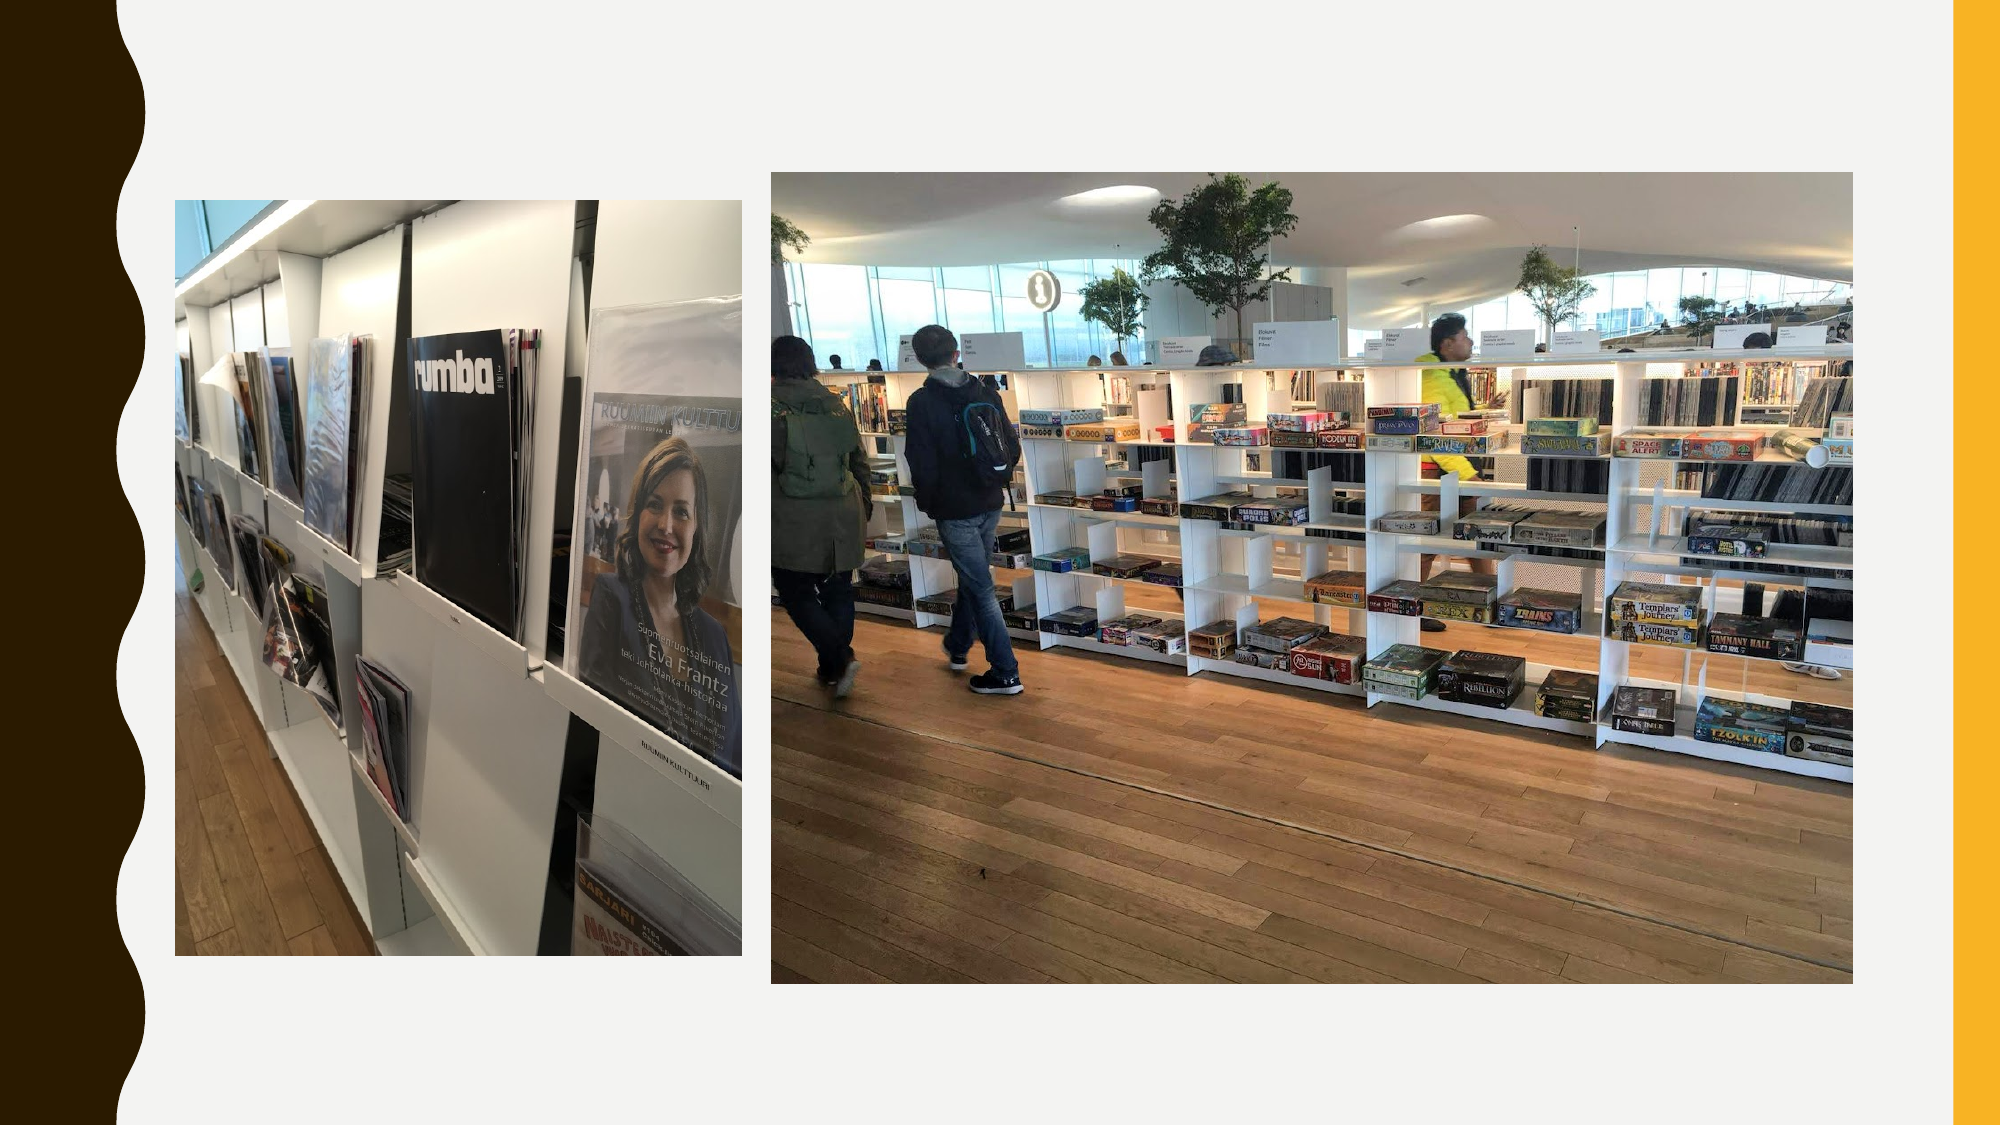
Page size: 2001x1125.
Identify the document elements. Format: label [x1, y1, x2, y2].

list [175, 200, 742, 956]
picture [771, 172, 1853, 984]
